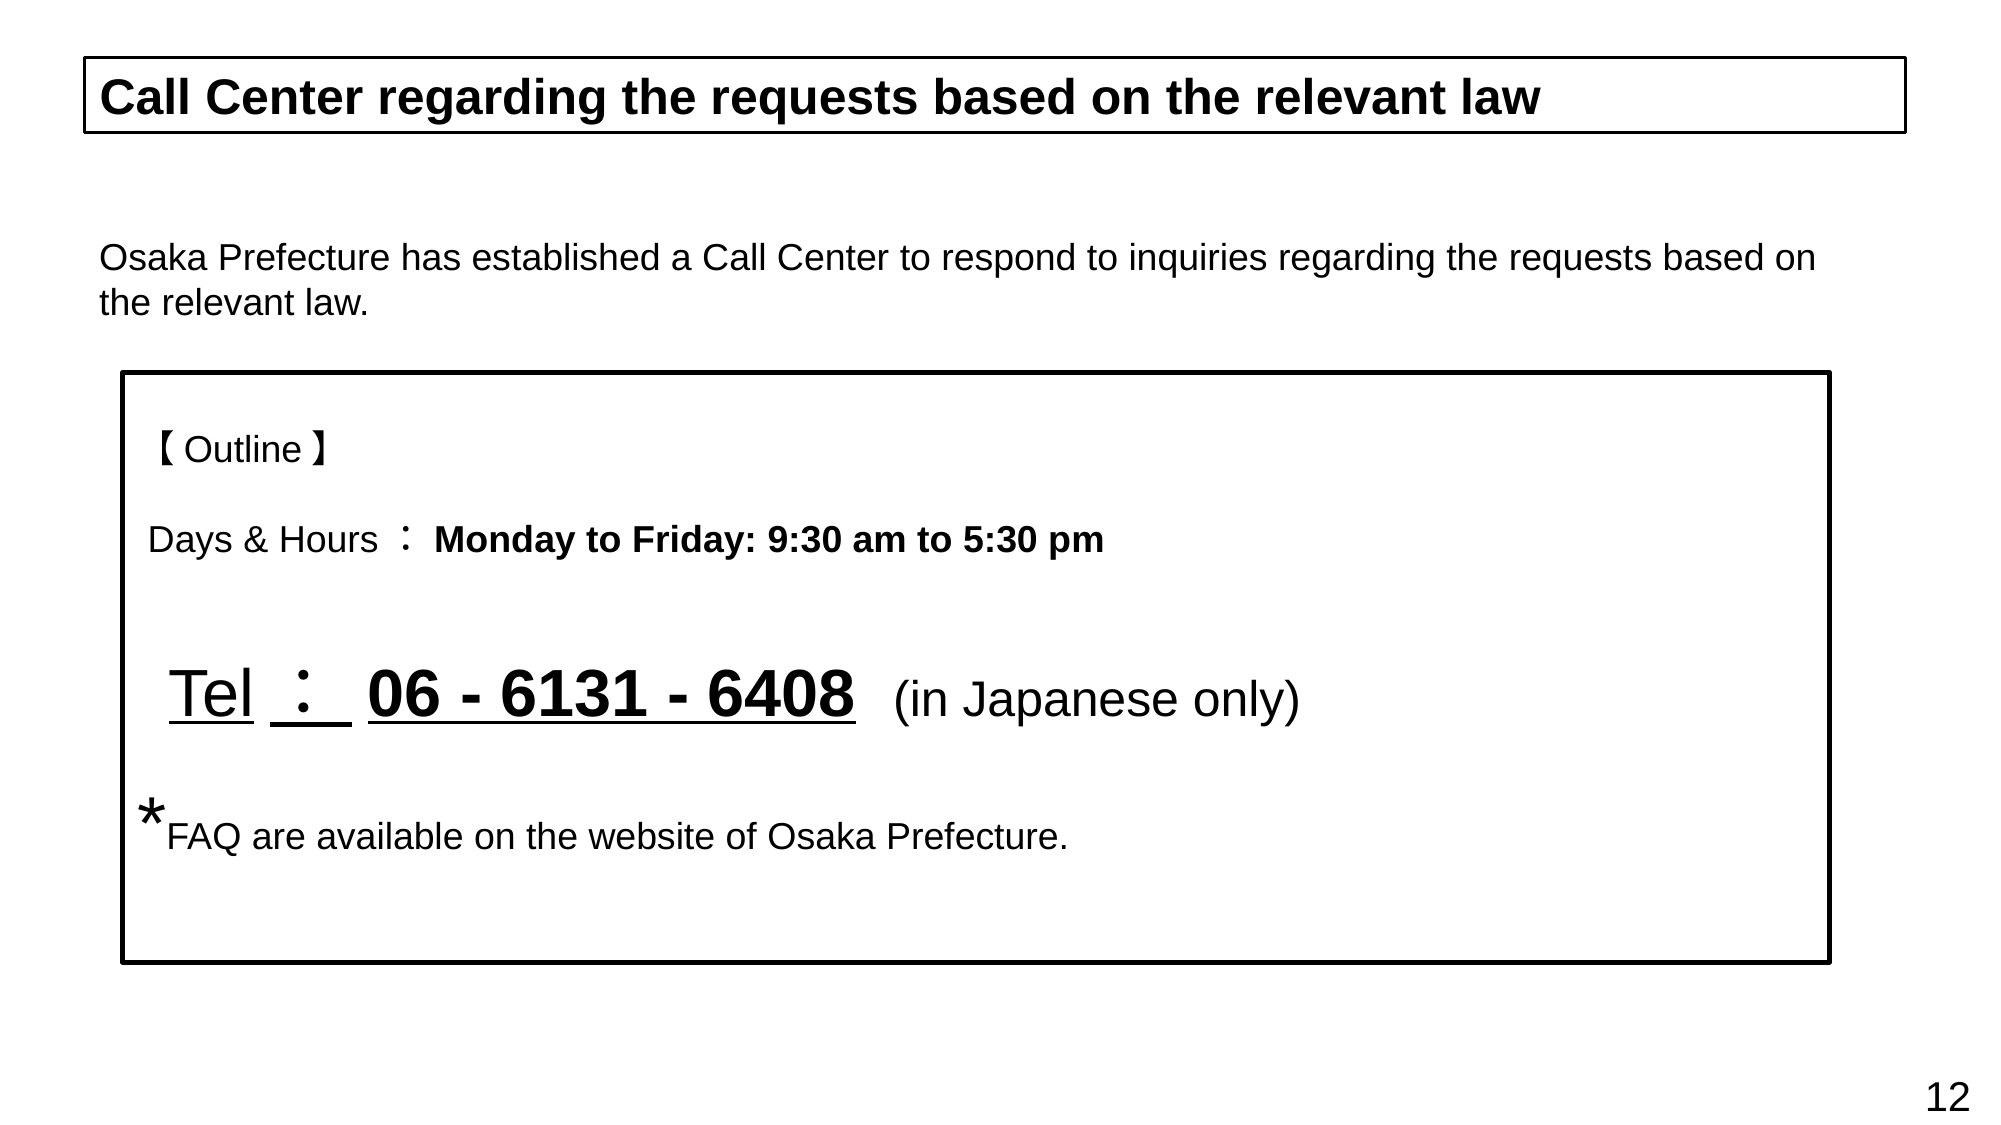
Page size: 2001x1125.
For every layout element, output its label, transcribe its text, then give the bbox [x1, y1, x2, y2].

text_box Osaka Prefecture has established a Call Center to respond to inquiries regarding the requests based on the relevant law. [84, 225, 1868, 331]
text_box 【Outline】 Days & Hours：Monday to Friday: 9:30 am to 5:30 pm Tel： 06 - 6131 - 6408 (in Japanese only) *FAQ are available on the website of Osaka Prefecture. [122, 372, 1830, 963]
slide_number 12 [1536, 1065, 1987, 1125]
text_box Call Center regarding the requests based on the relevant law [84, 57, 1906, 133]
